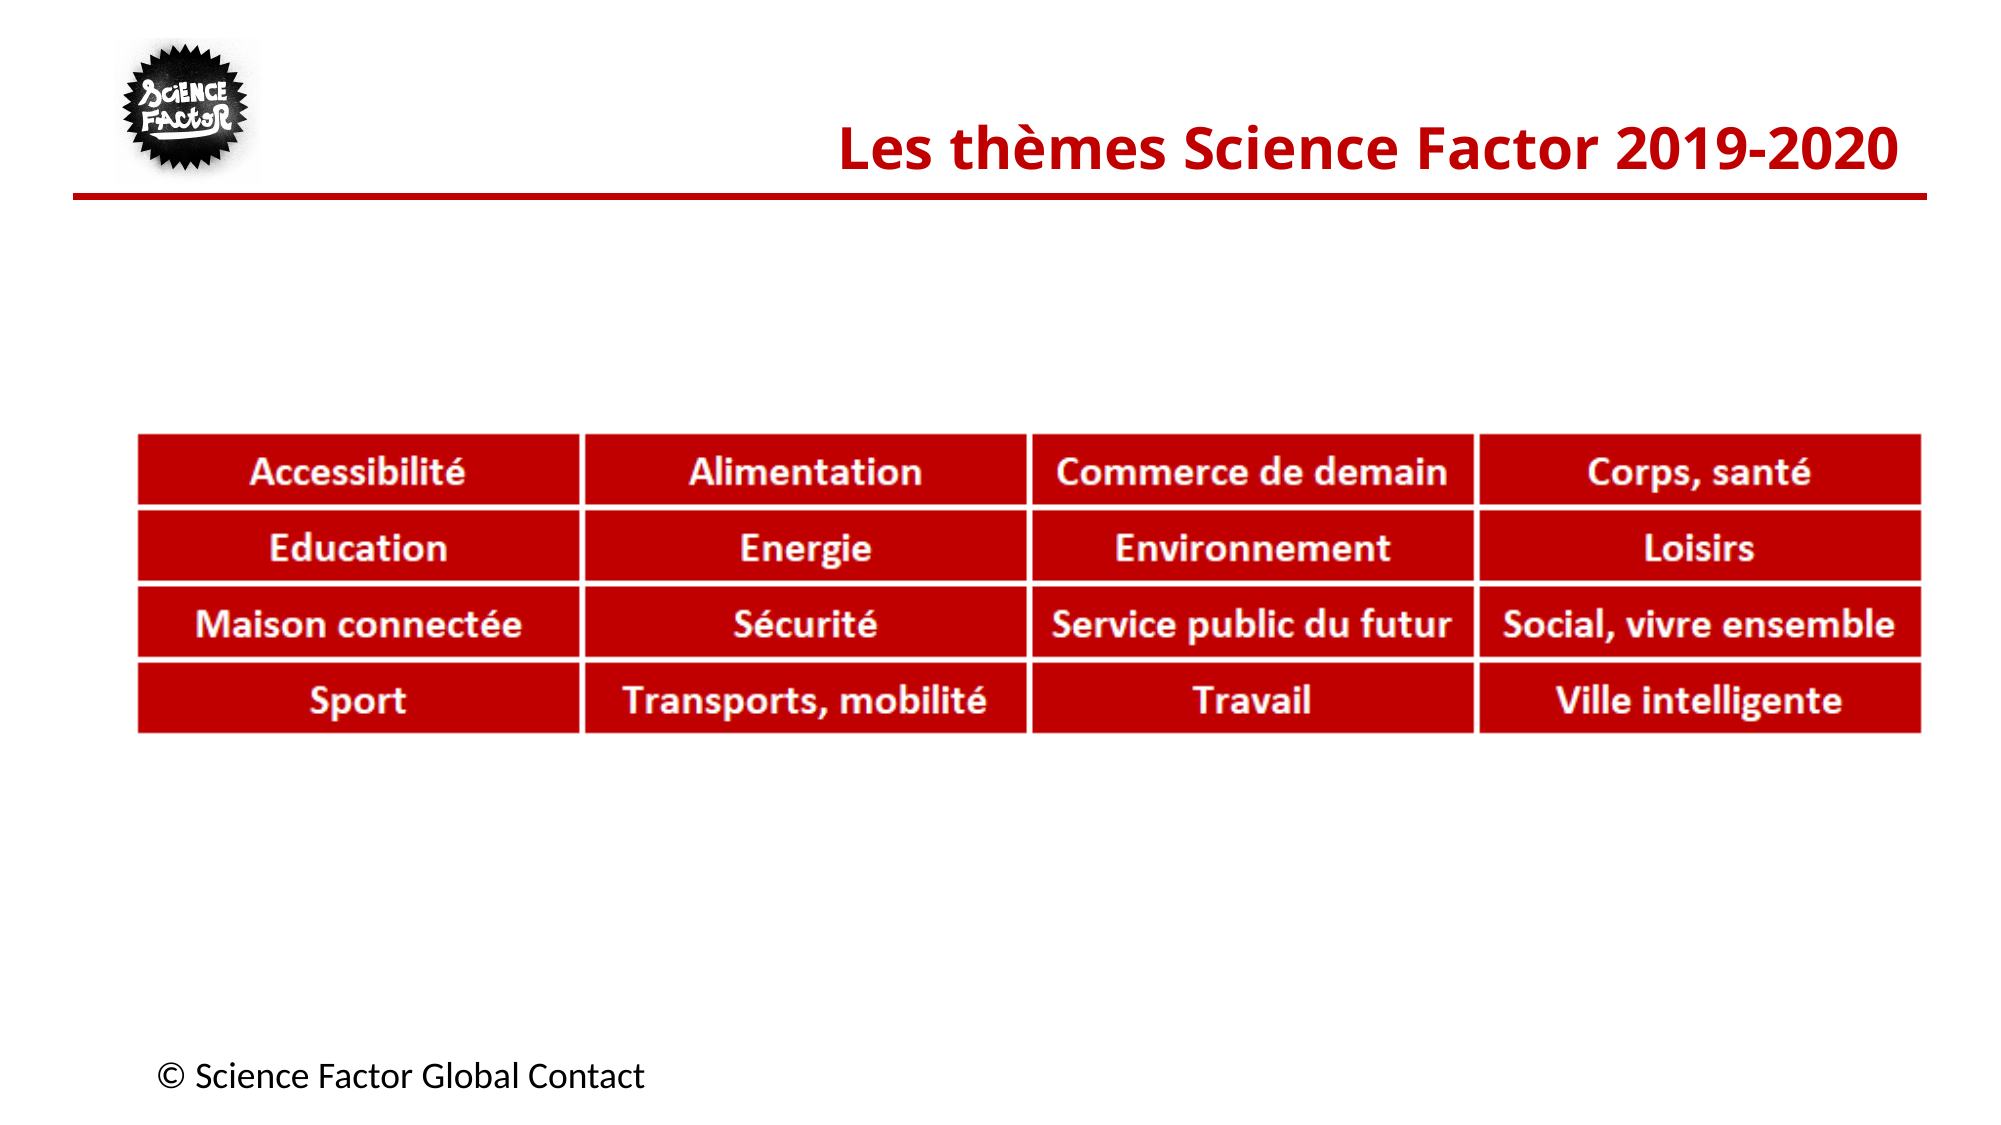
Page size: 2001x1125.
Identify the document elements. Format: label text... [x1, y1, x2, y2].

text_box Les thèmes Science Factor 2019-2020 [427, 103, 1916, 189]
picture [116, 417, 1945, 756]
